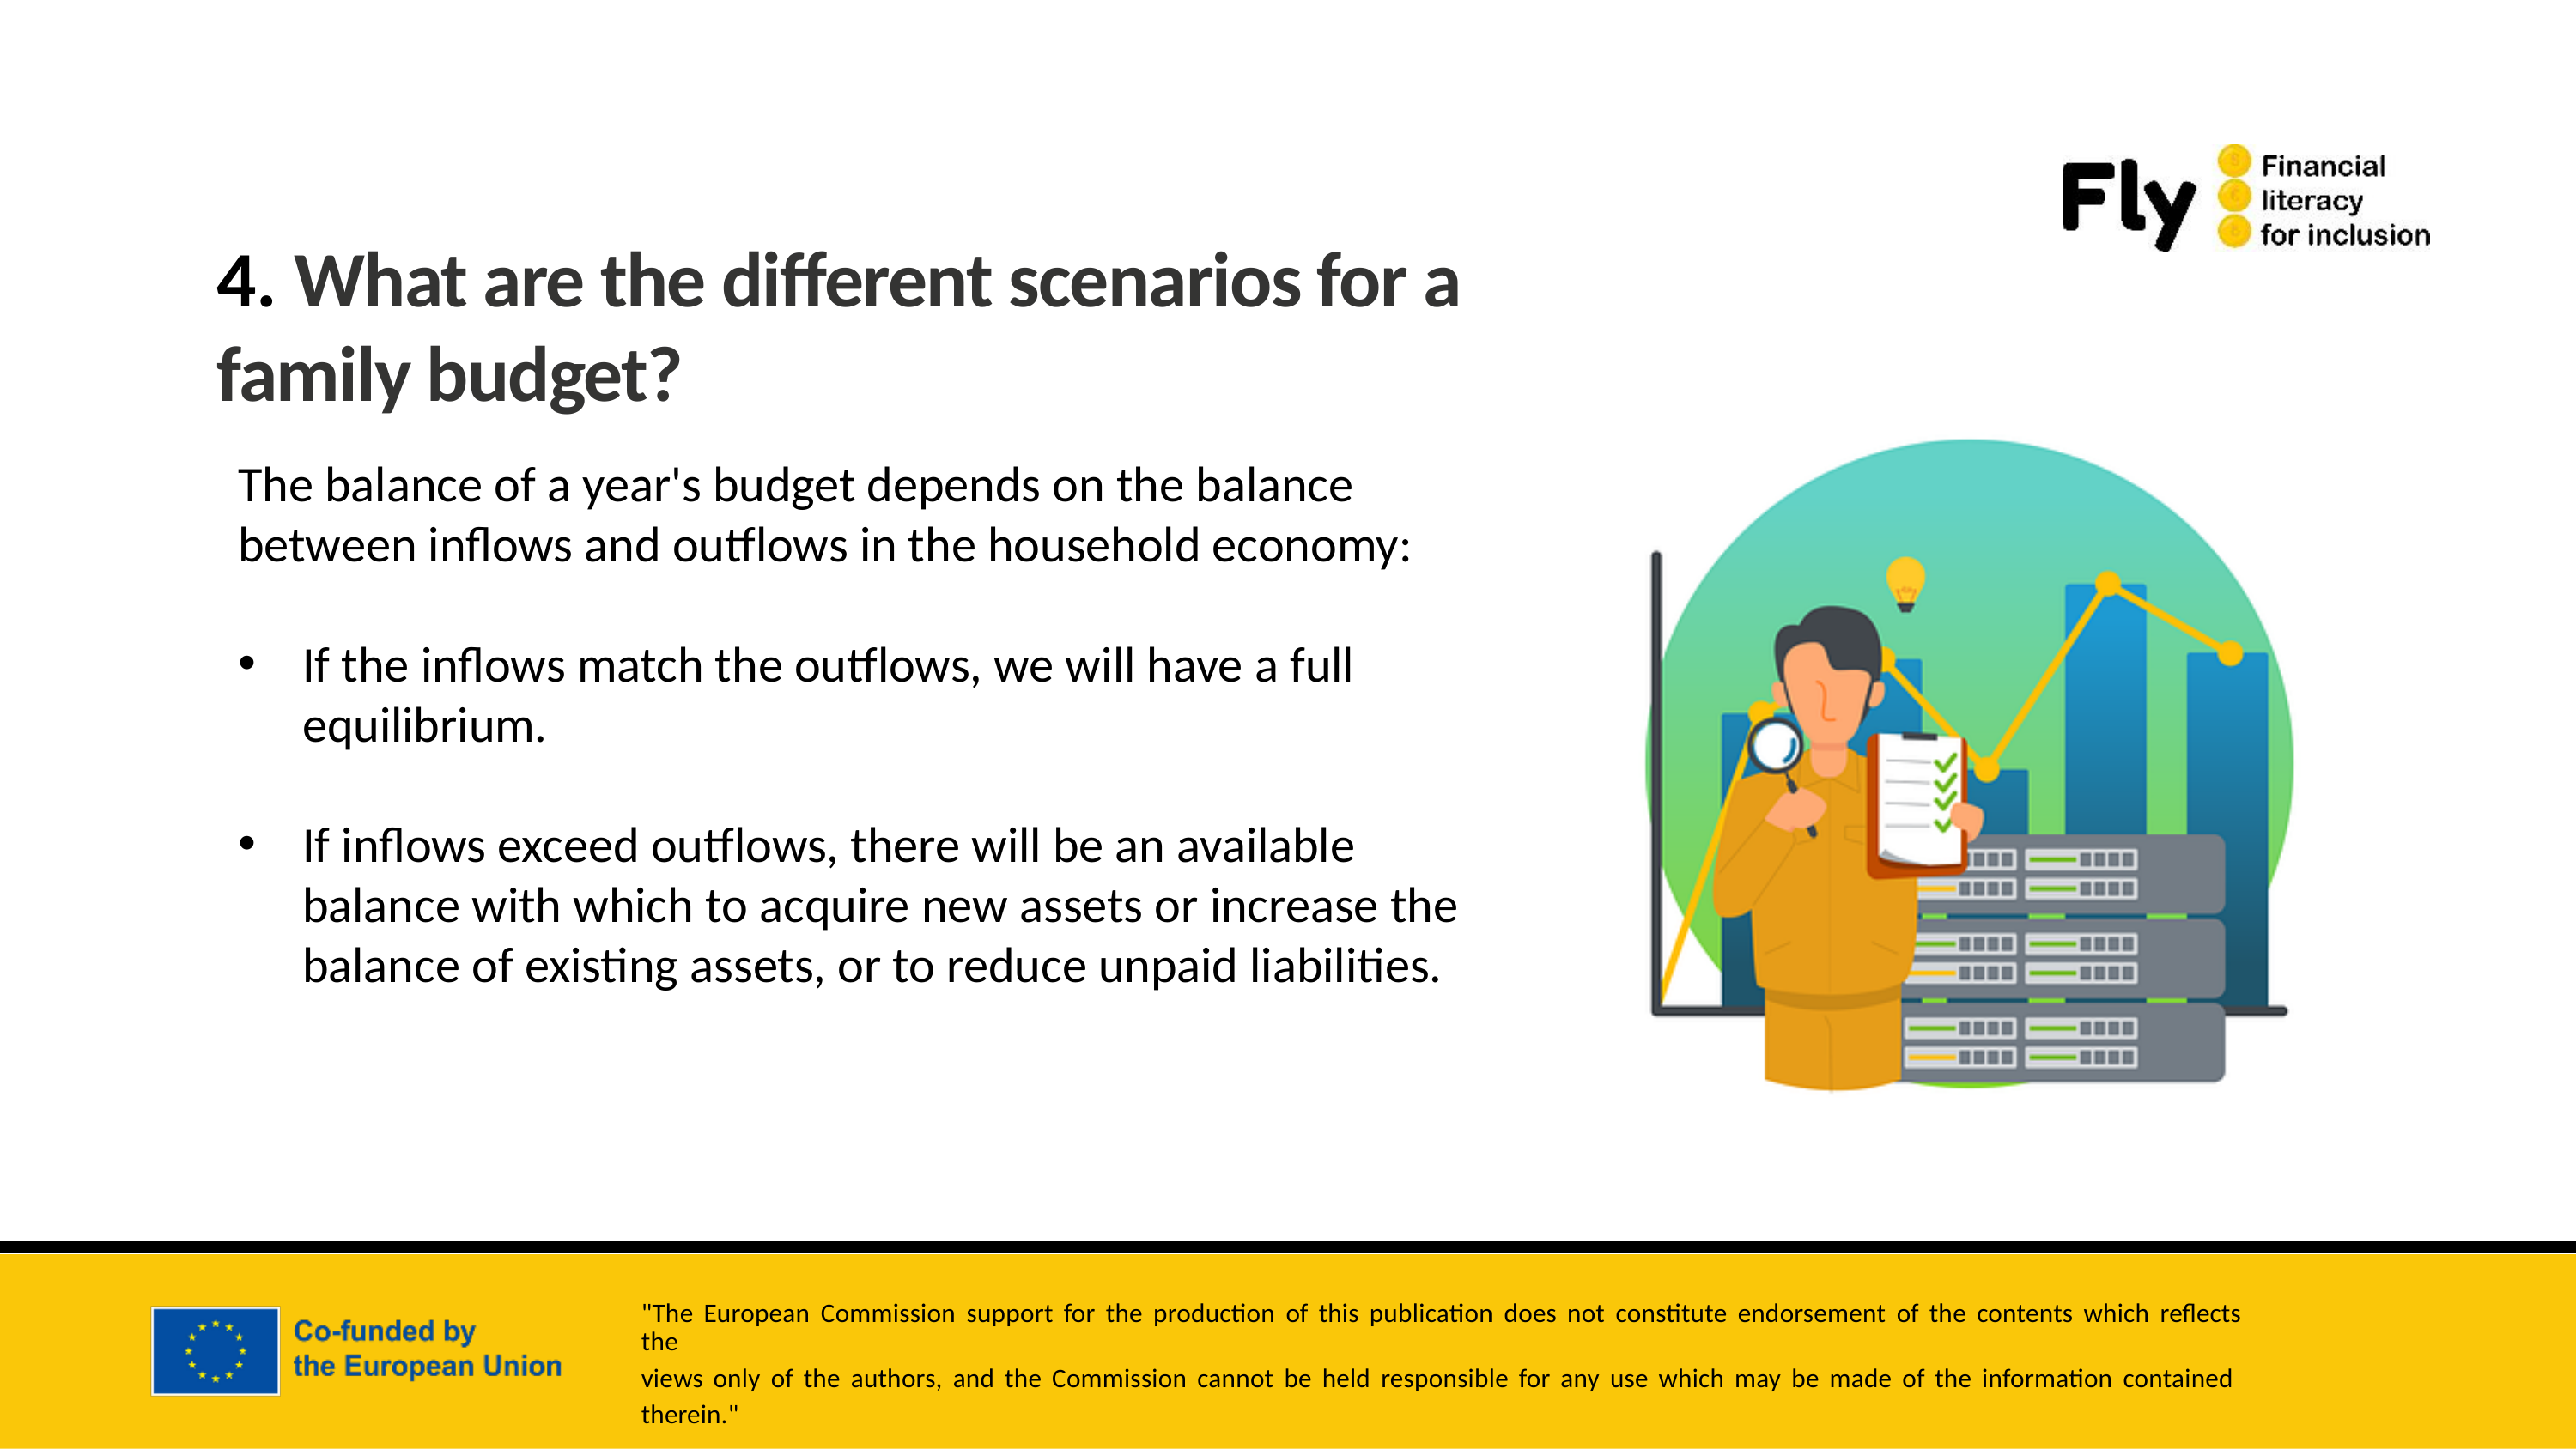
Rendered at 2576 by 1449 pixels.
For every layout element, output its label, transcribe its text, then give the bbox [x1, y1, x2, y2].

picture [2063, 144, 2430, 252]
text_box The balance of a year's budget depends on the balance between inflows and outflows in the household economy: If the inflows match the outflows, we will have a full equilibrium. If inflows exceed outflows, there will be an available balance with which to acquire new assets or increase the balance of existing assets, or to reduce unpaid liabilities. [225, 445, 1481, 1119]
picture [1577, 380, 2394, 1149]
text_box 4. What are the different scenarios for a family budget? [204, 221, 1621, 423]
picture [149, 1304, 593, 1399]
